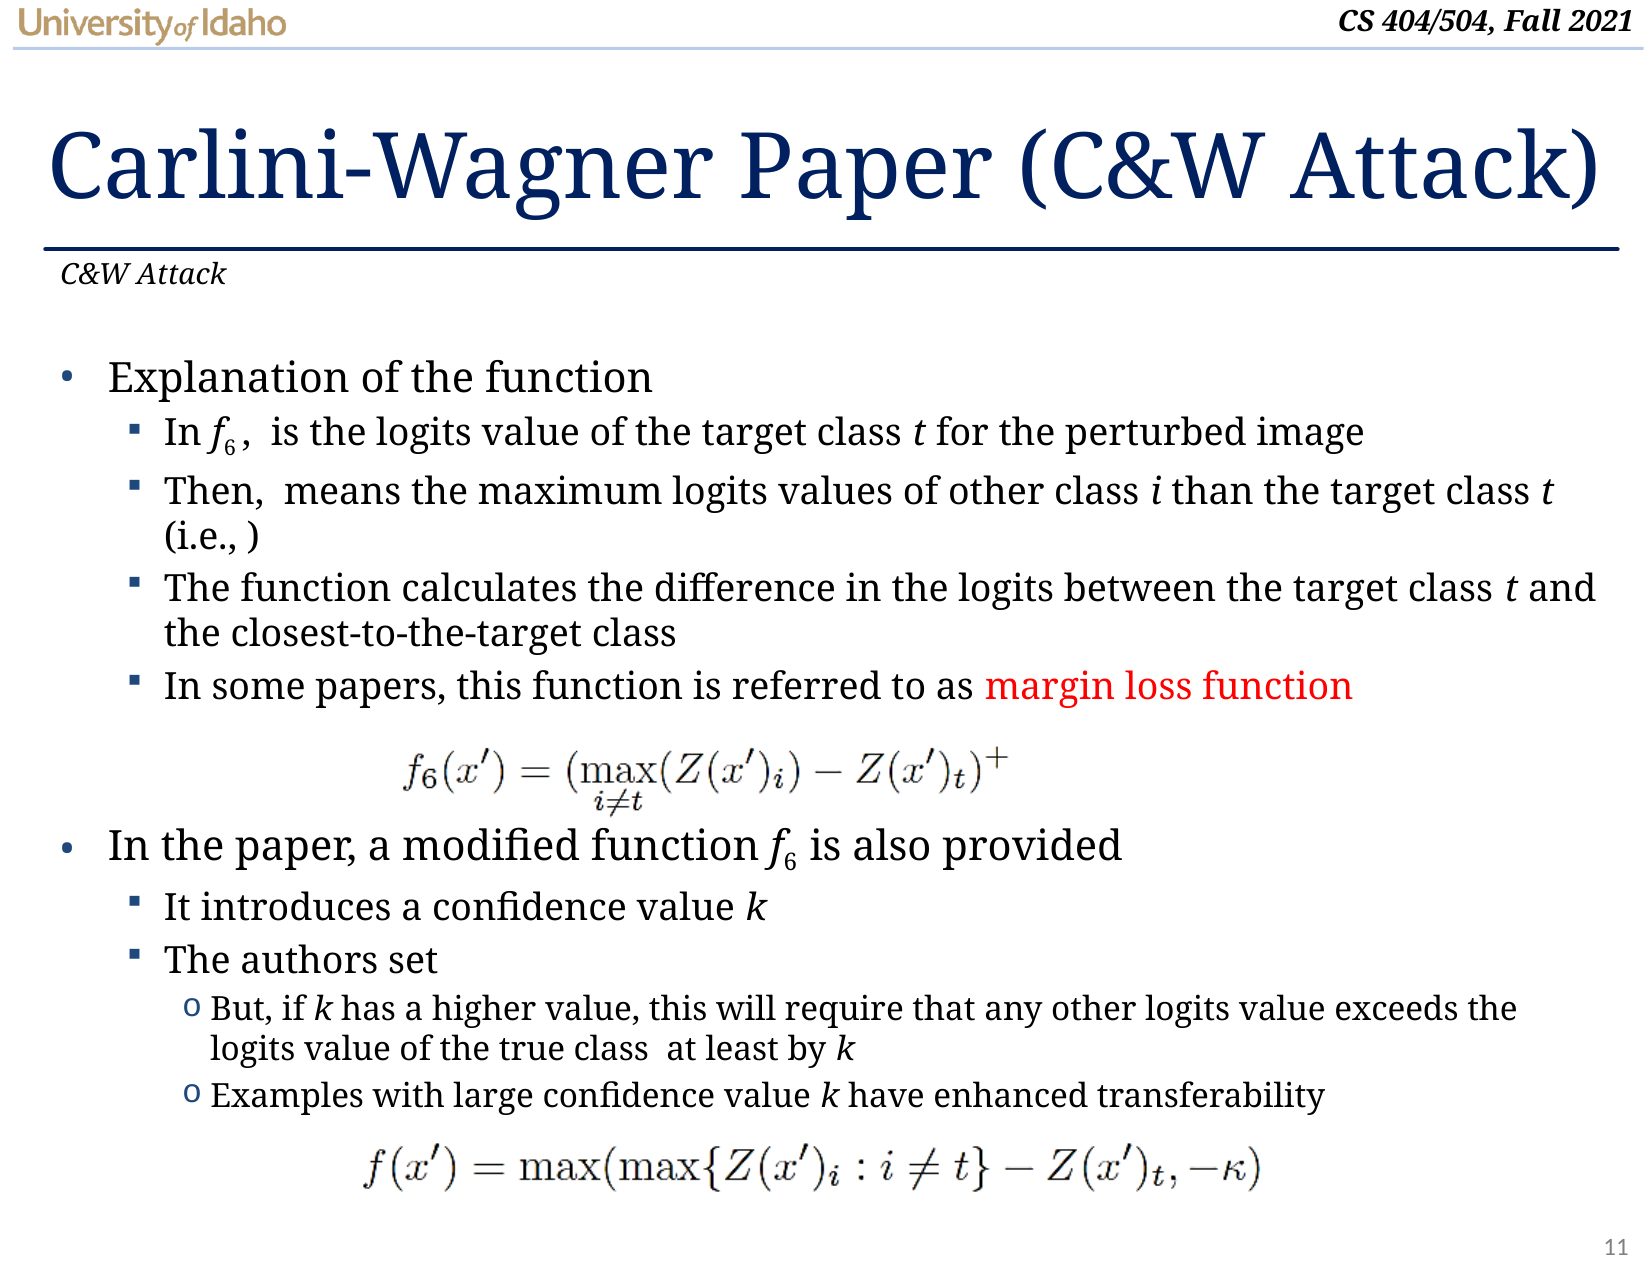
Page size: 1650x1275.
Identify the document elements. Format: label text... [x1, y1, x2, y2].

picture [387, 739, 1050, 827]
list C&W Attack [45, 247, 1062, 306]
picture [352, 1128, 1263, 1205]
picture [19, 8, 286, 46]
title Carlini-Wagner Paper (C&W Attack) [0, 75, 1650, 248]
